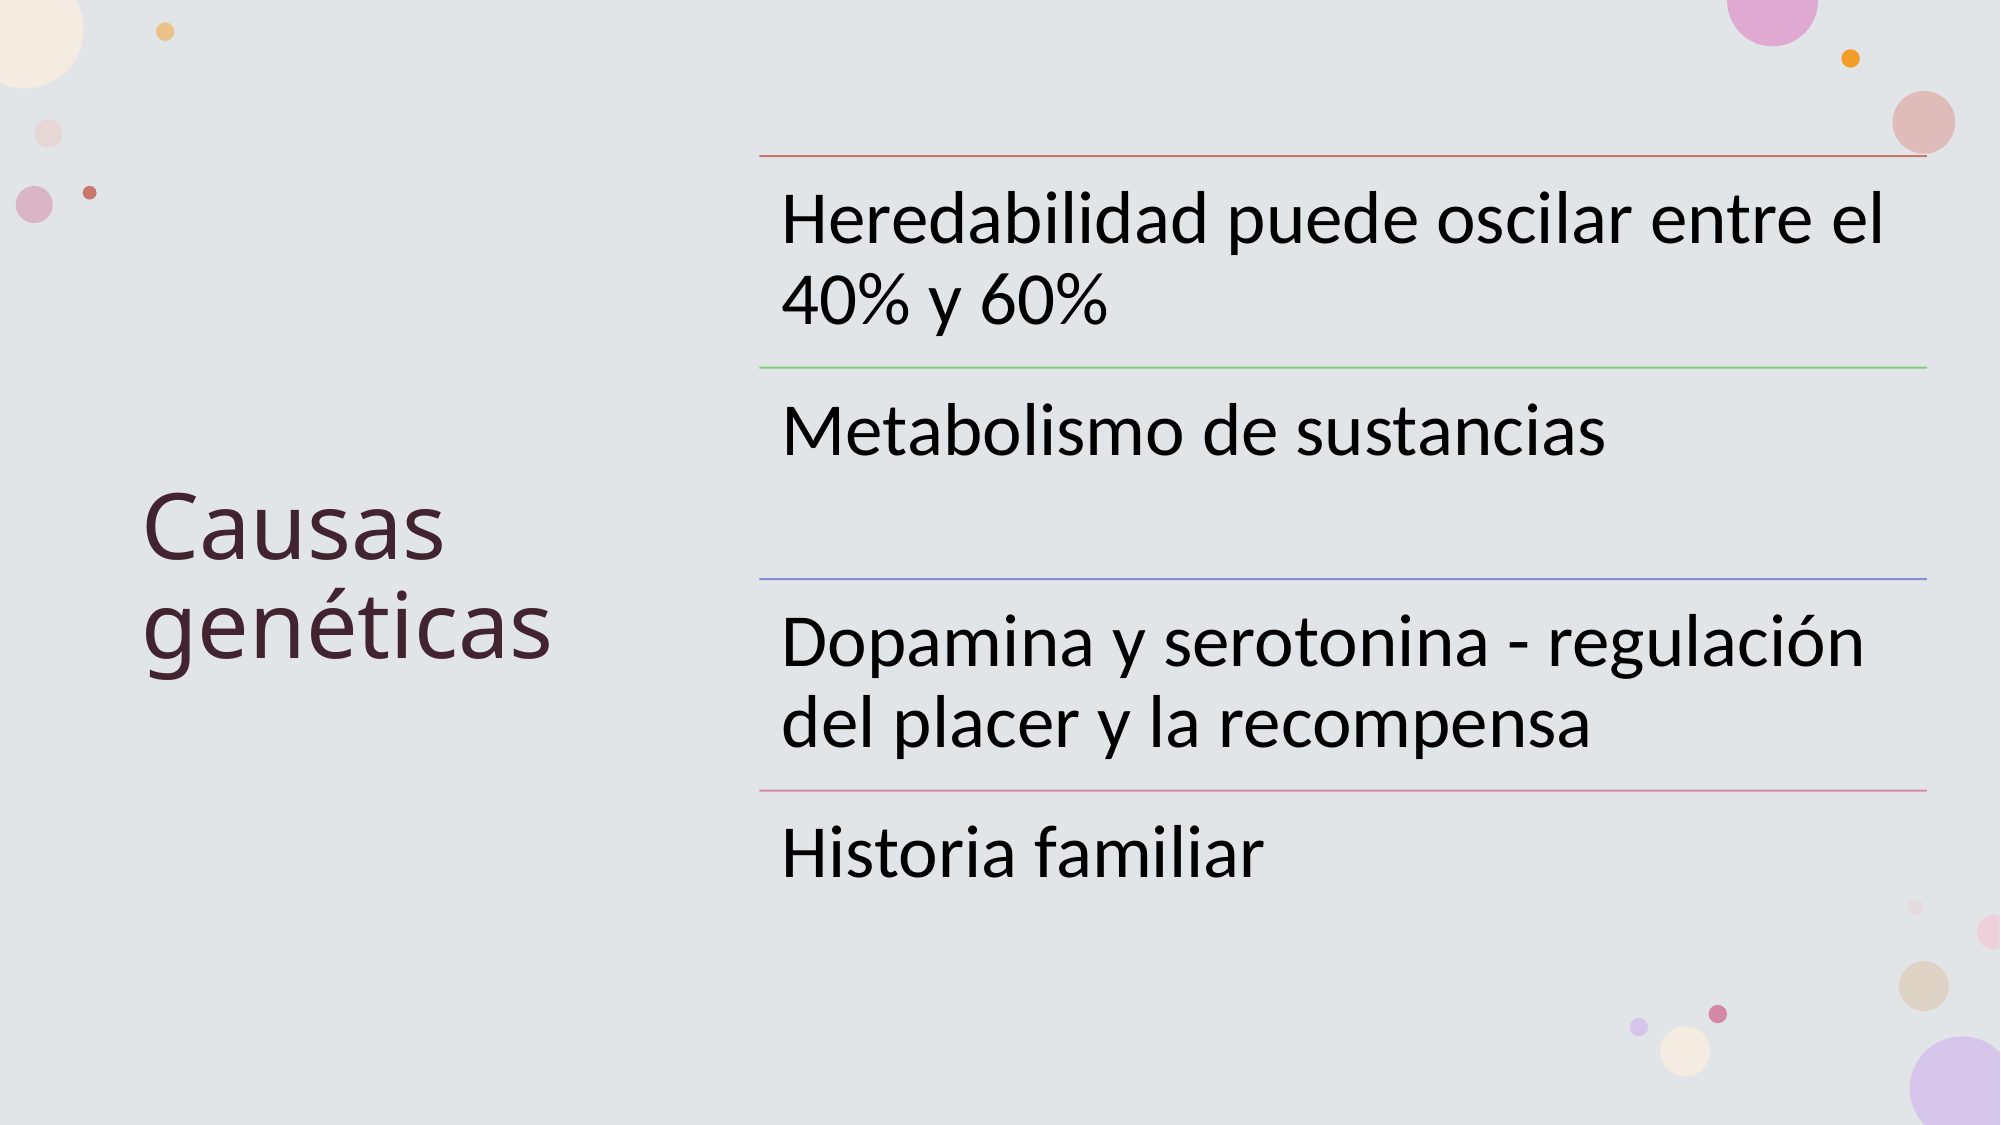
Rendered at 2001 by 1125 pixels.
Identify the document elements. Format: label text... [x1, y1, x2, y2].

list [759, 156, 1927, 1003]
title Causas genéticas [126, 156, 596, 1003]
